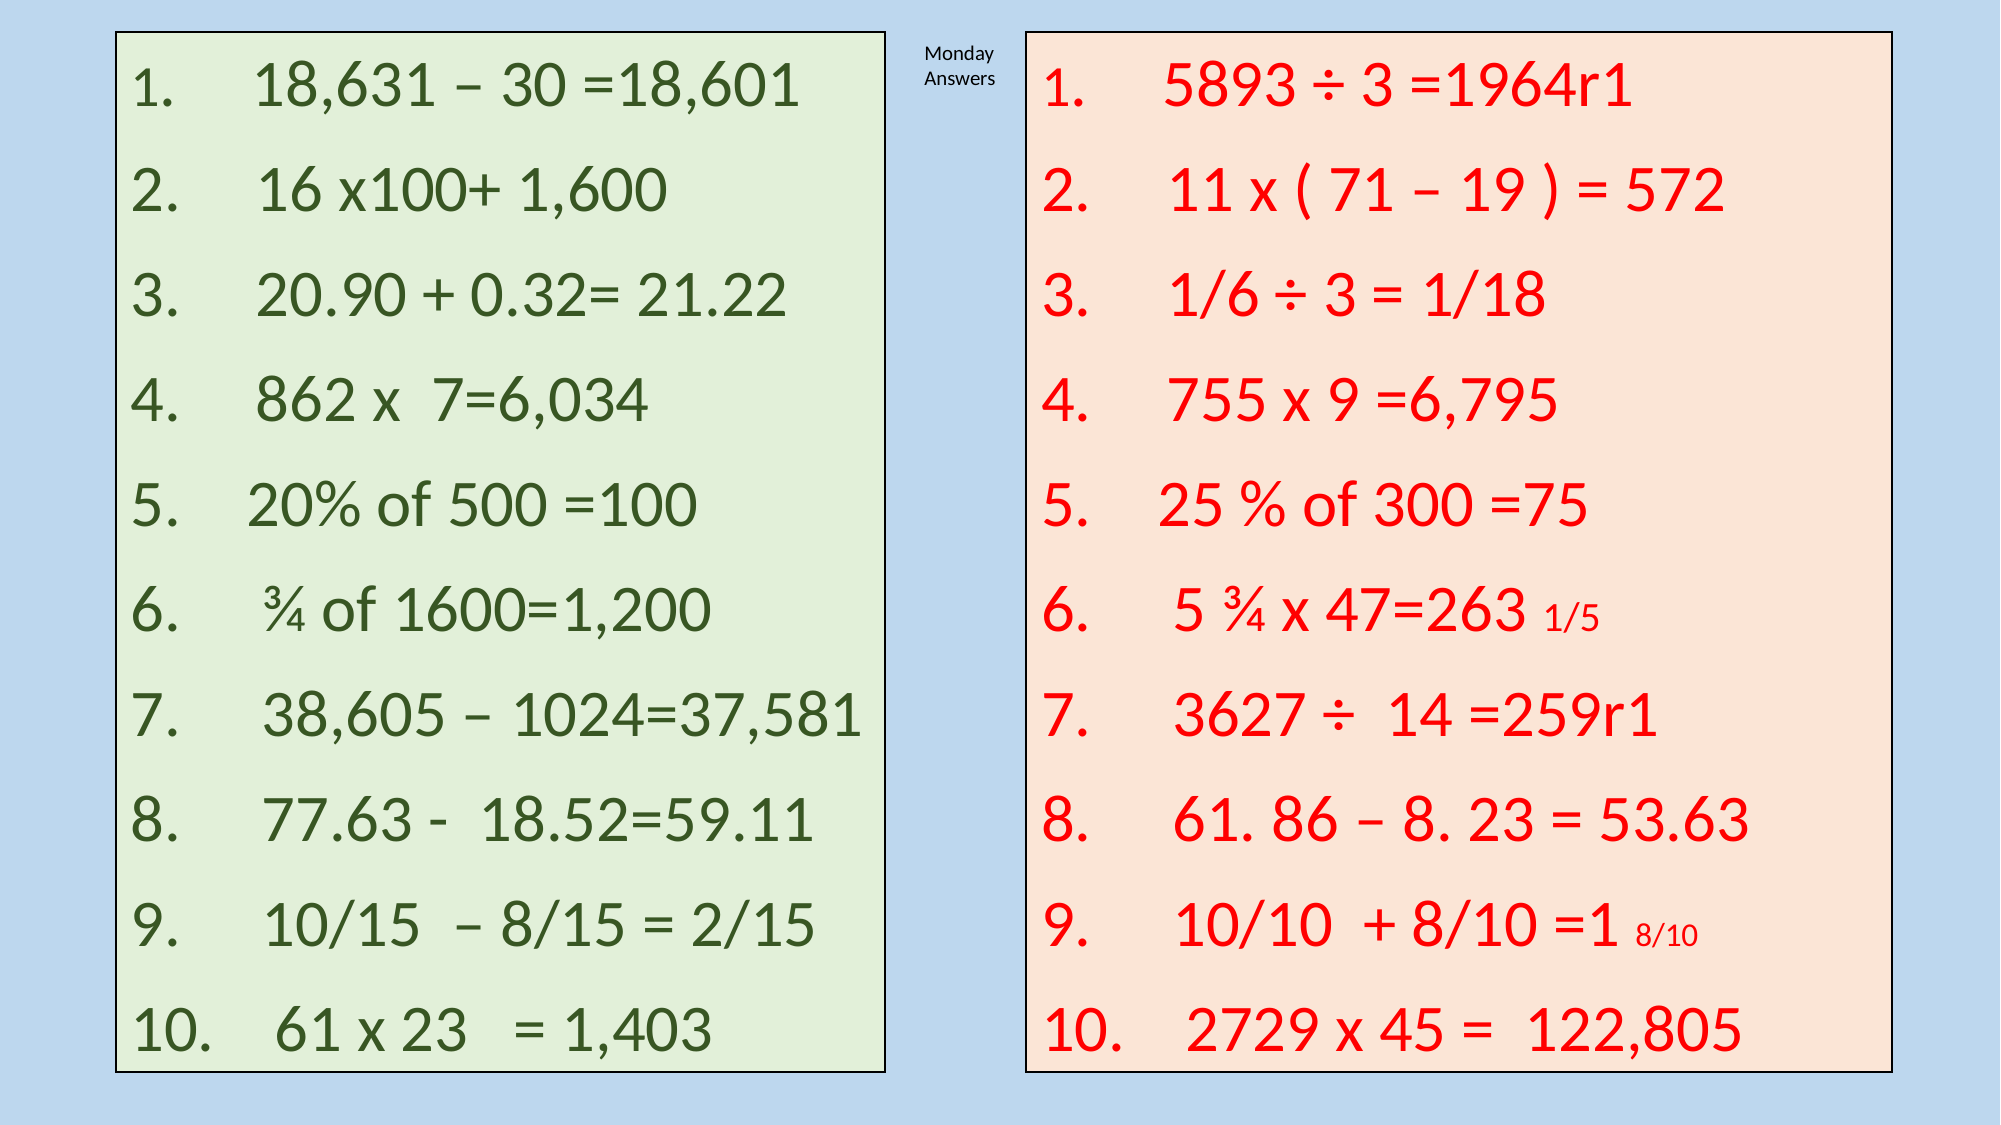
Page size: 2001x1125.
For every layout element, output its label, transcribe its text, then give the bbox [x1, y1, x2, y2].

text_box 1. 18,631 – 30 =18,601 2. 16 x100+ 1,600 3. 20.90 + 0.32= 21.22 4. 862 x 7=6,034 20% of 500 =100 ¾ of 1600=1,200 38,605 – 1024=37,581 77.63 - 18.52=59.11 10/15 – 8/15 = 2/15 61 x 23 = 1,403 [115, 31, 886, 1073]
text_box Monday Answers [909, 32, 1052, 97]
text_box 1. 5893 ÷ 3 =1964r1 2. 11 x ( 71 – 19 ) = 572 3. 1/6 ÷ 3 = 1/18 4. 755 x 9 =6,795 25 % of 300 =75 5 ¾ x 47=263 1/5 3627 ÷ 14 =259r1 61. 86 – 8. 23 = 53.63 10/10 + 8/10 =1 8/10 2729 x 45 = 122,805 [1025, 31, 1893, 1073]
